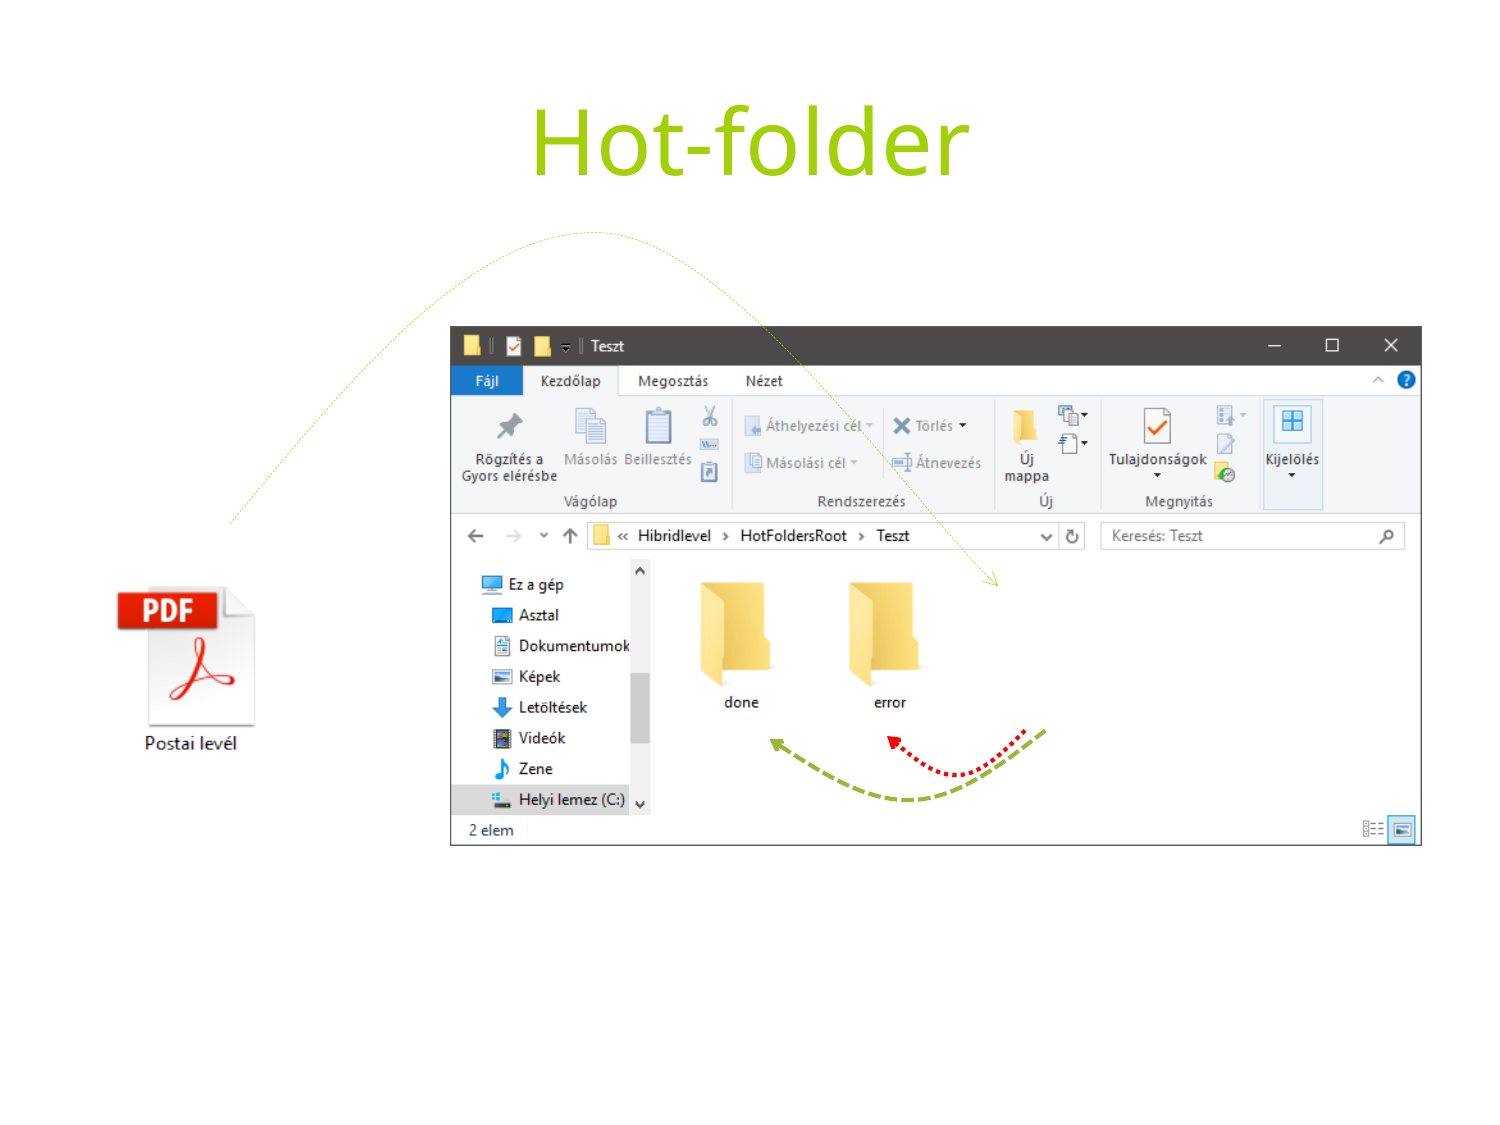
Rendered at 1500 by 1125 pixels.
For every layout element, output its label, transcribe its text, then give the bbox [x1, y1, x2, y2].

text_box [228, 230, 759, 542]
picture [111, 585, 268, 759]
title Hot-folder [75, 45, 1425, 233]
picture [450, 326, 1423, 847]
